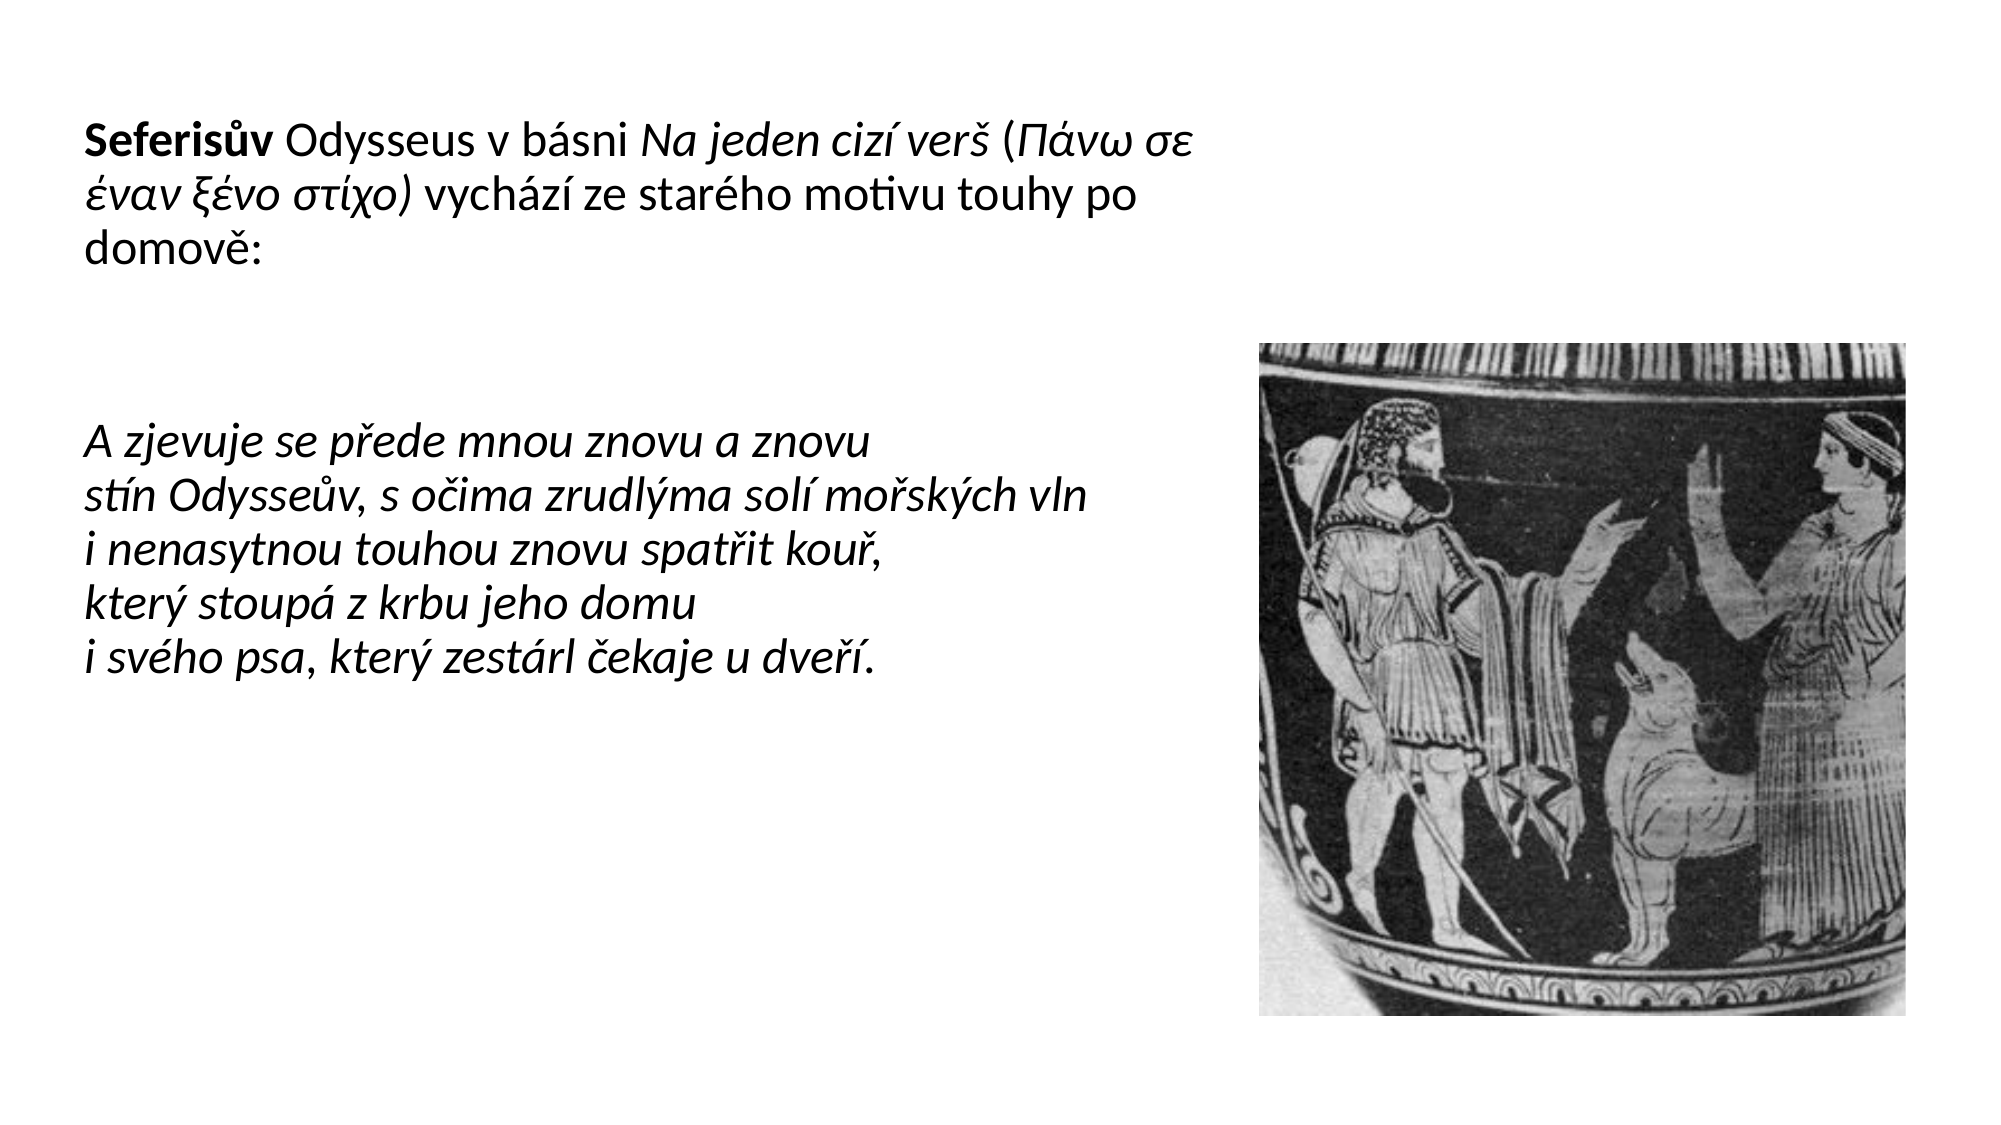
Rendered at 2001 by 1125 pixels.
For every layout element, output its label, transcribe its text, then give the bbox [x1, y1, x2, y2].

text_box Seferisův Odysseus v básni Na jeden cizí verš (Πάνω σε έναν ξένο στίχο) vychází ze starého motivu touhy po domově: A zjevuje se přede mnou znovu a znovu stín Odysseův, s očima zrudlýma solí mořských vln i nenasytnou touhou znovu spatřit kouř, který stoupá z krbu jeho domu i svého psa, který zestárl čekaje u dveří. [53, 106, 1225, 1016]
picture [1259, 343, 1906, 1016]
